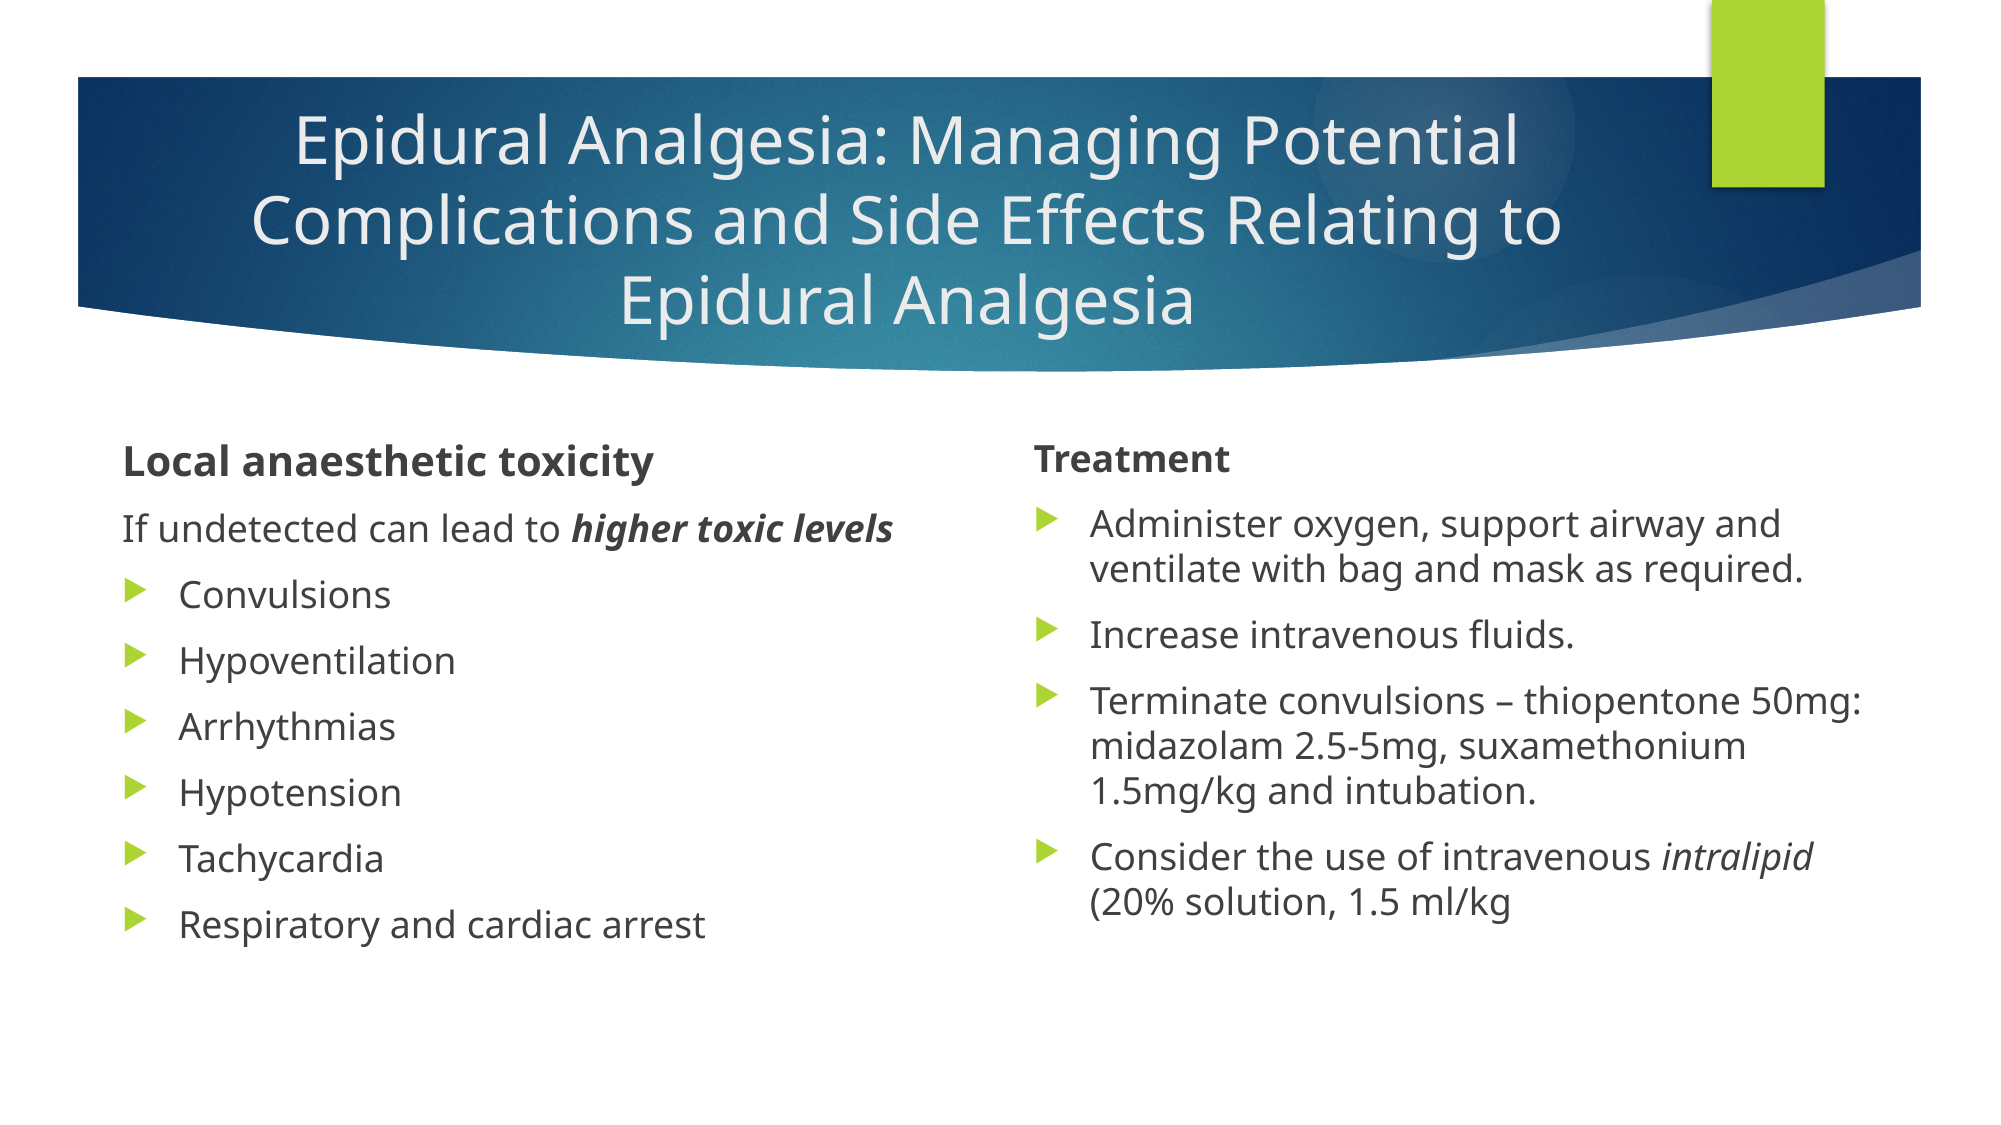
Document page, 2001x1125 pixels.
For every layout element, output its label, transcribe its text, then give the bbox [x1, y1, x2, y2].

list Treatment Administer oxygen, support airway and ventilate with bag and mask as required. Increase intravenous fluids. Terminate convulsions – thiopentone 50mg: midazolam 2.5-5mg, suxamethonium 1.5mg/kg and intubation. Consider the use of intravenous intralipid (20% solution, 1.5 ml/kg [1018, 427, 1898, 1027]
title Epidural Analgesia: Managing Potential Complications and Side Effects Relating to Epidural Analgesia [189, 159, 1627, 276]
list Local anaesthetic toxicity If undetected can lead to higher toxic levels Convulsions Hypoventilation Arrhythmias Hypotension Tachycardia Respiratory and cardiac arrest [107, 427, 981, 988]
